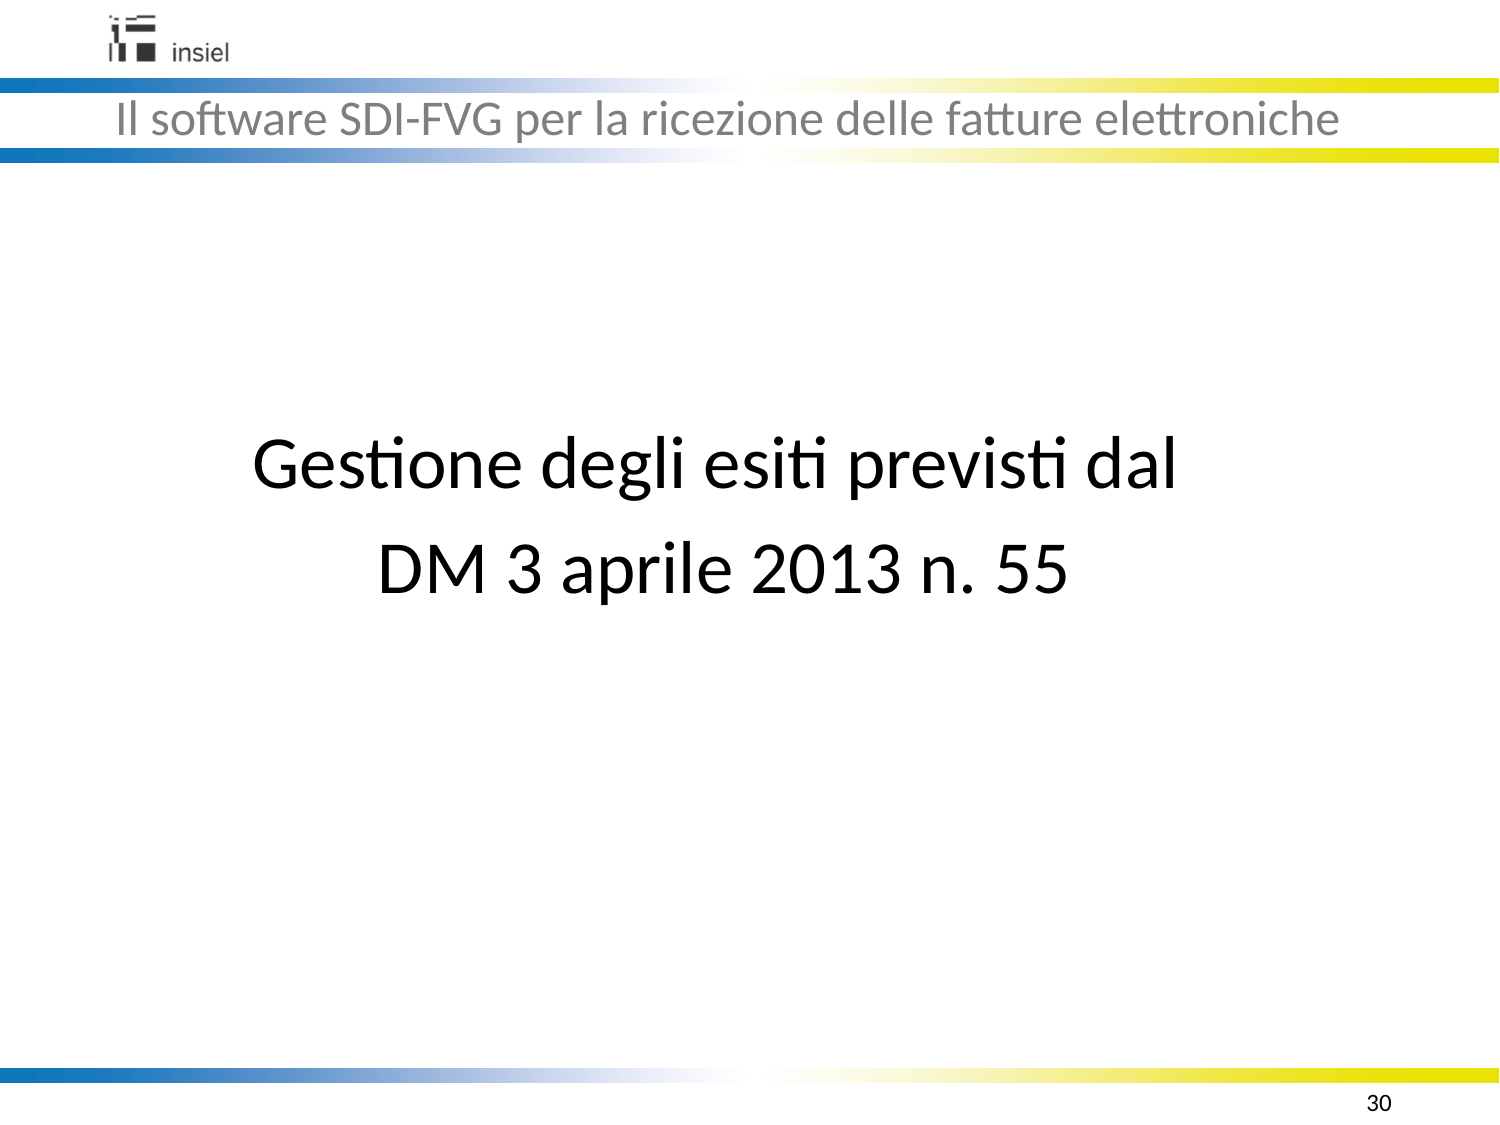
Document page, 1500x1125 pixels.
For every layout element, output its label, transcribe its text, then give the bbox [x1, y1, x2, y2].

picture [100, 6, 237, 70]
picture [0, 78, 53, 93]
title Il software SDI-FVG per la ricezione delle fatture elettroniche [53, 78, 1404, 149]
list Gestione degli esiti previsti dal DM 3 aprile 2013 n. 55 [41, 196, 1392, 939]
picture [1404, 78, 1499, 93]
picture [0, 148, 1499, 163]
picture [0, 1068, 1499, 1083]
